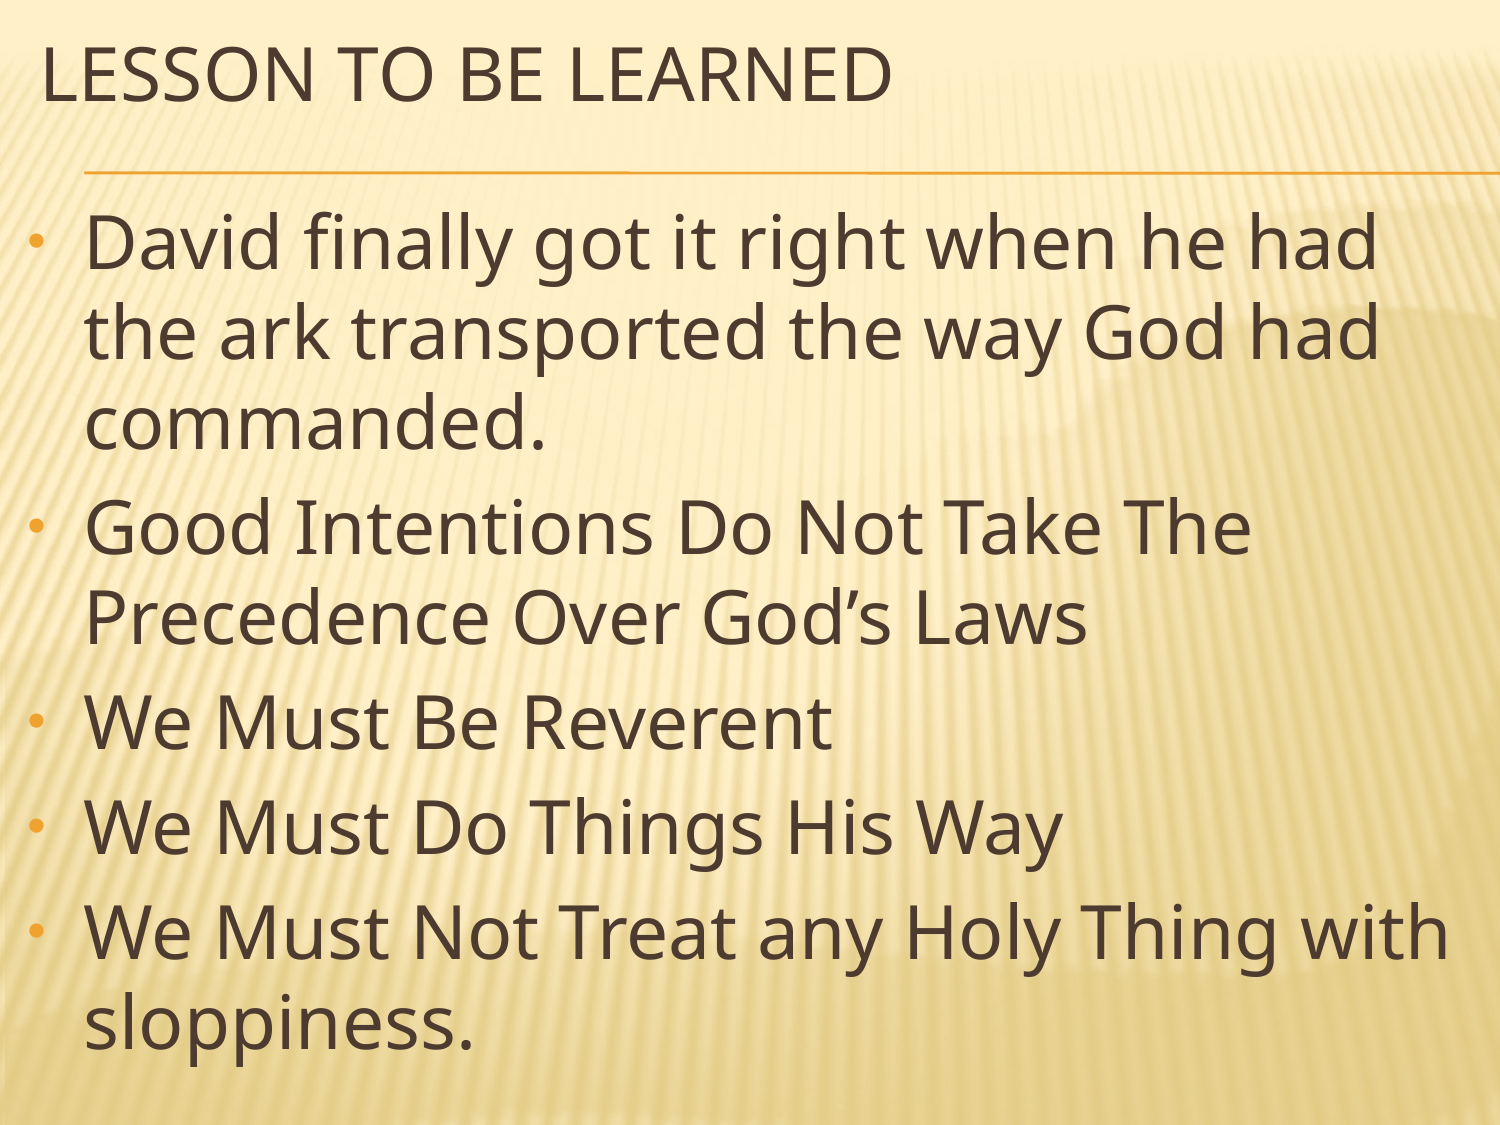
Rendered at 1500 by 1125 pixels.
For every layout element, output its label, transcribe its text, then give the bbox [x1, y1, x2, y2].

title Lesson to be learned [24, 5, 1450, 138]
list David finally got it right when he had the ark transported the way God had commanded. Good Intentions Do Not Take The Precedence Over God’s Laws We Must Be Reverent We Must Do Things His Way We Must Not Treat any Holy Thing with sloppiness. [12, 187, 1500, 1100]
